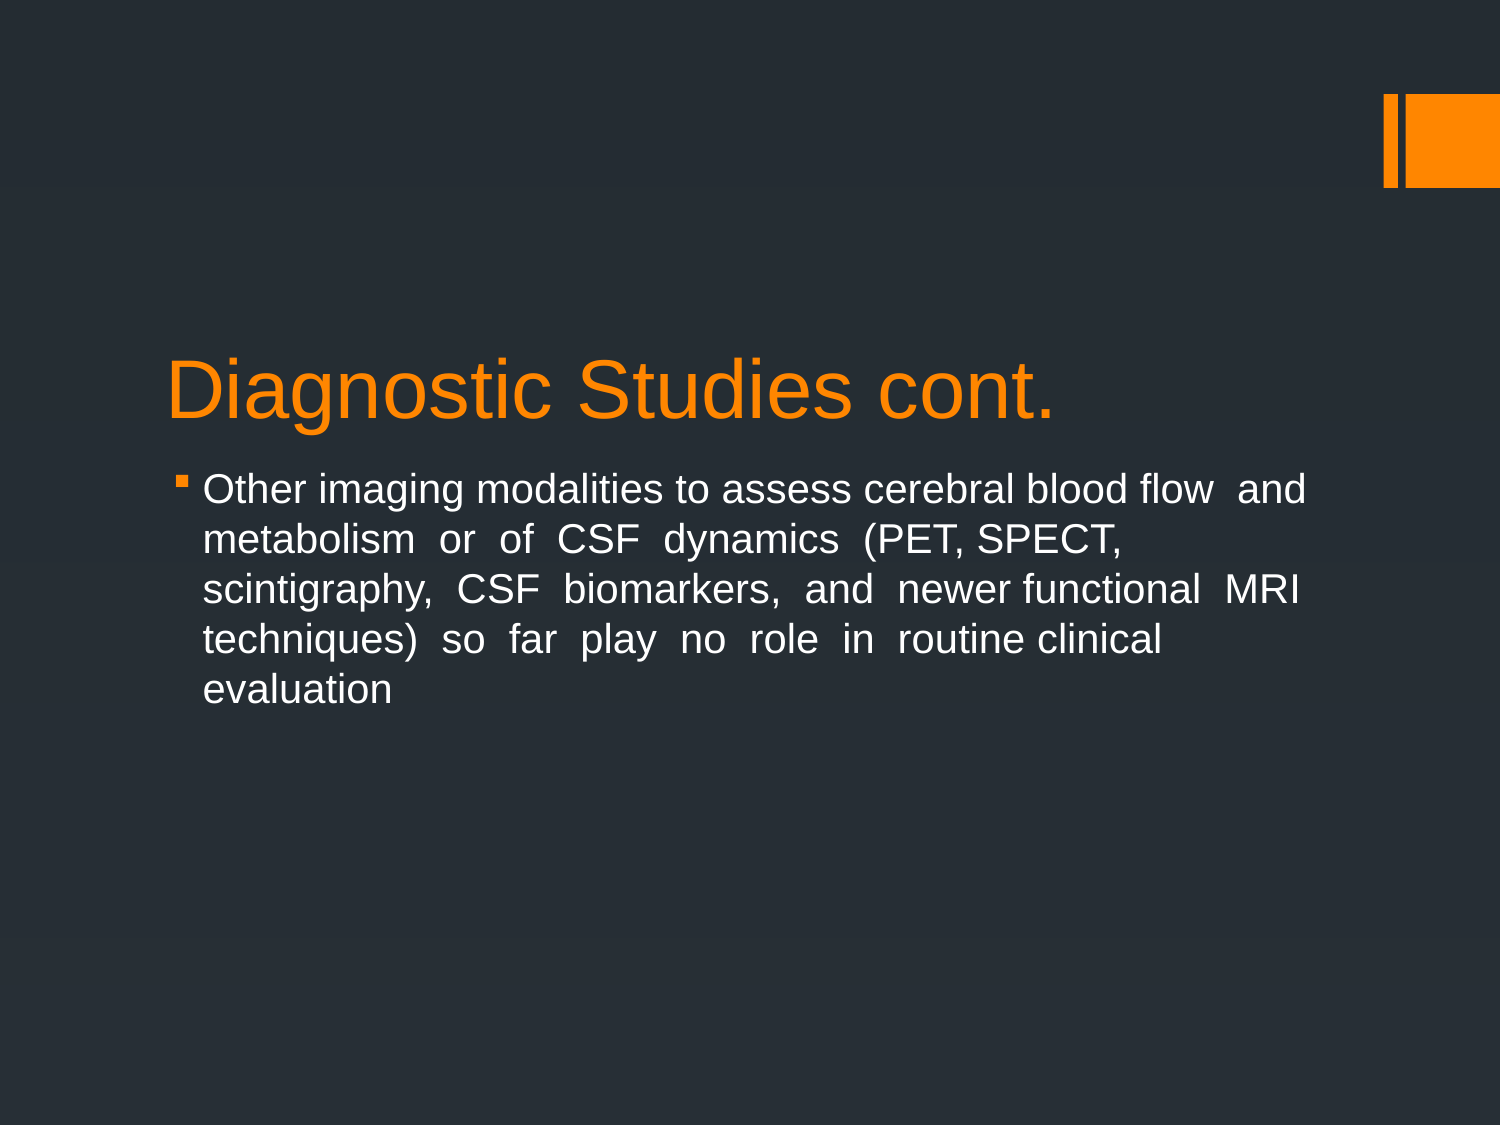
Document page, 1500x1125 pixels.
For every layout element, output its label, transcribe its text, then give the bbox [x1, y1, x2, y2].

list Other imaging modalities to assess cerebral blood flow and metabolism or of CSF dynamics (PET, SPECT, scintigraphy, CSF biomarkers, and newer functional MRI techniques) so far play no role in routine clinical evaluation [150, 454, 1350, 1035]
title Diagnostic Studies cont. [150, 253, 1350, 443]
